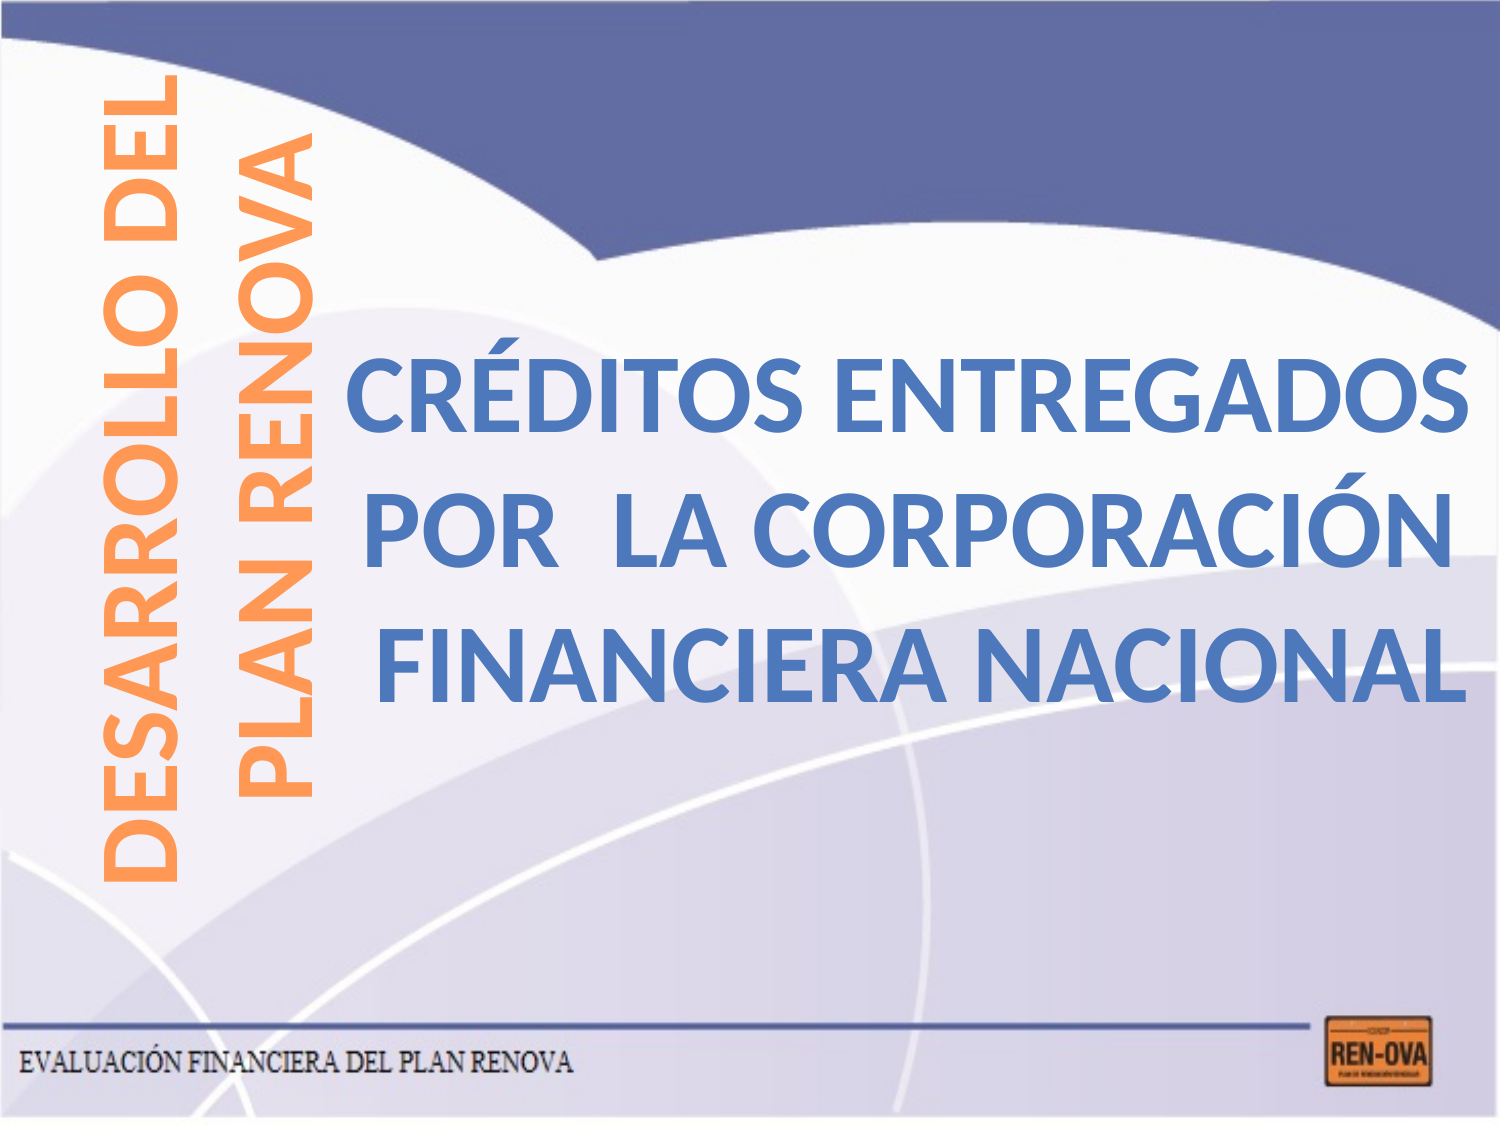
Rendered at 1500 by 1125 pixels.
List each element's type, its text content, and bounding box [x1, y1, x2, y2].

text_box DESARROLLO DEL PLAN RENOVA [49, 62, 353, 901]
text_box Créditos entregados por la corporación financiera nacional [330, 312, 1500, 733]
picture [0, 0, 1500, 1125]
